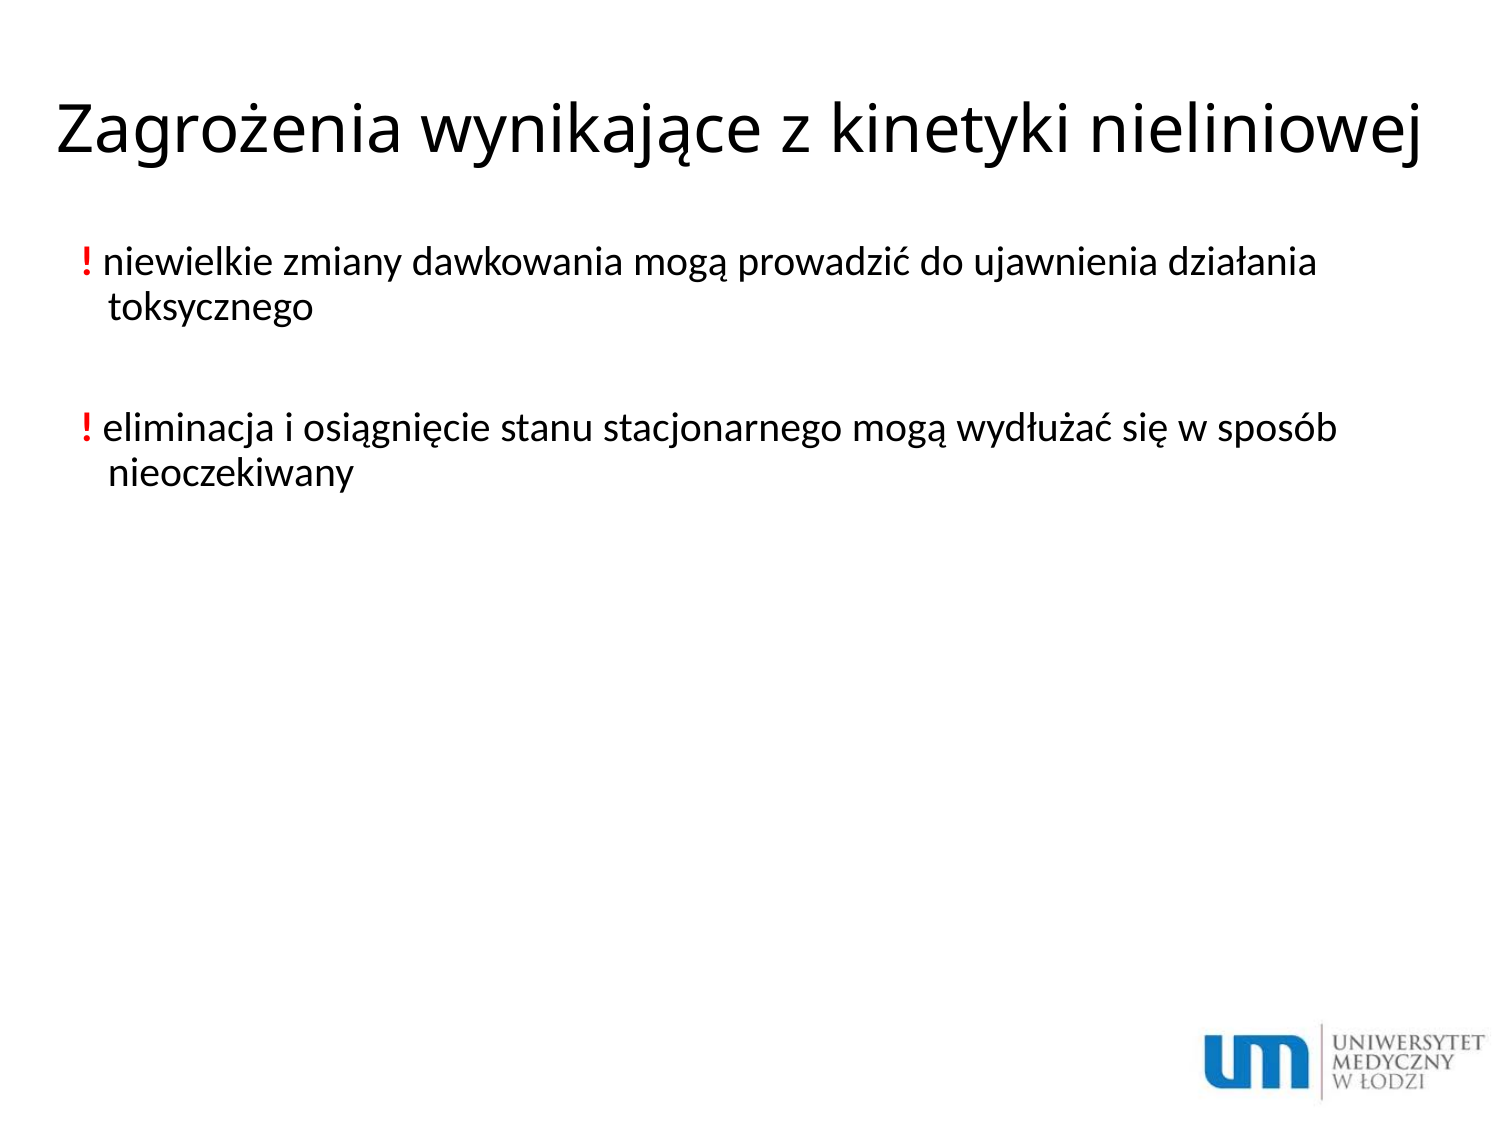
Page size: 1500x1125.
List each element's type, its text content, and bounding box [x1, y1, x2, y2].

list ! niewielkie zmiany dawkowania mogą prowadzić do ujawnienia działania toksycznego ! eliminacja i osiągnięcie stanu stacjonarnego mogą wydłużać się w sposób nieoczekiwany [64, 231, 1415, 970]
picture [1163, 992, 1500, 1125]
title Zagrożenia wynikające z kinetyki nieliniowej [41, 31, 1500, 232]
